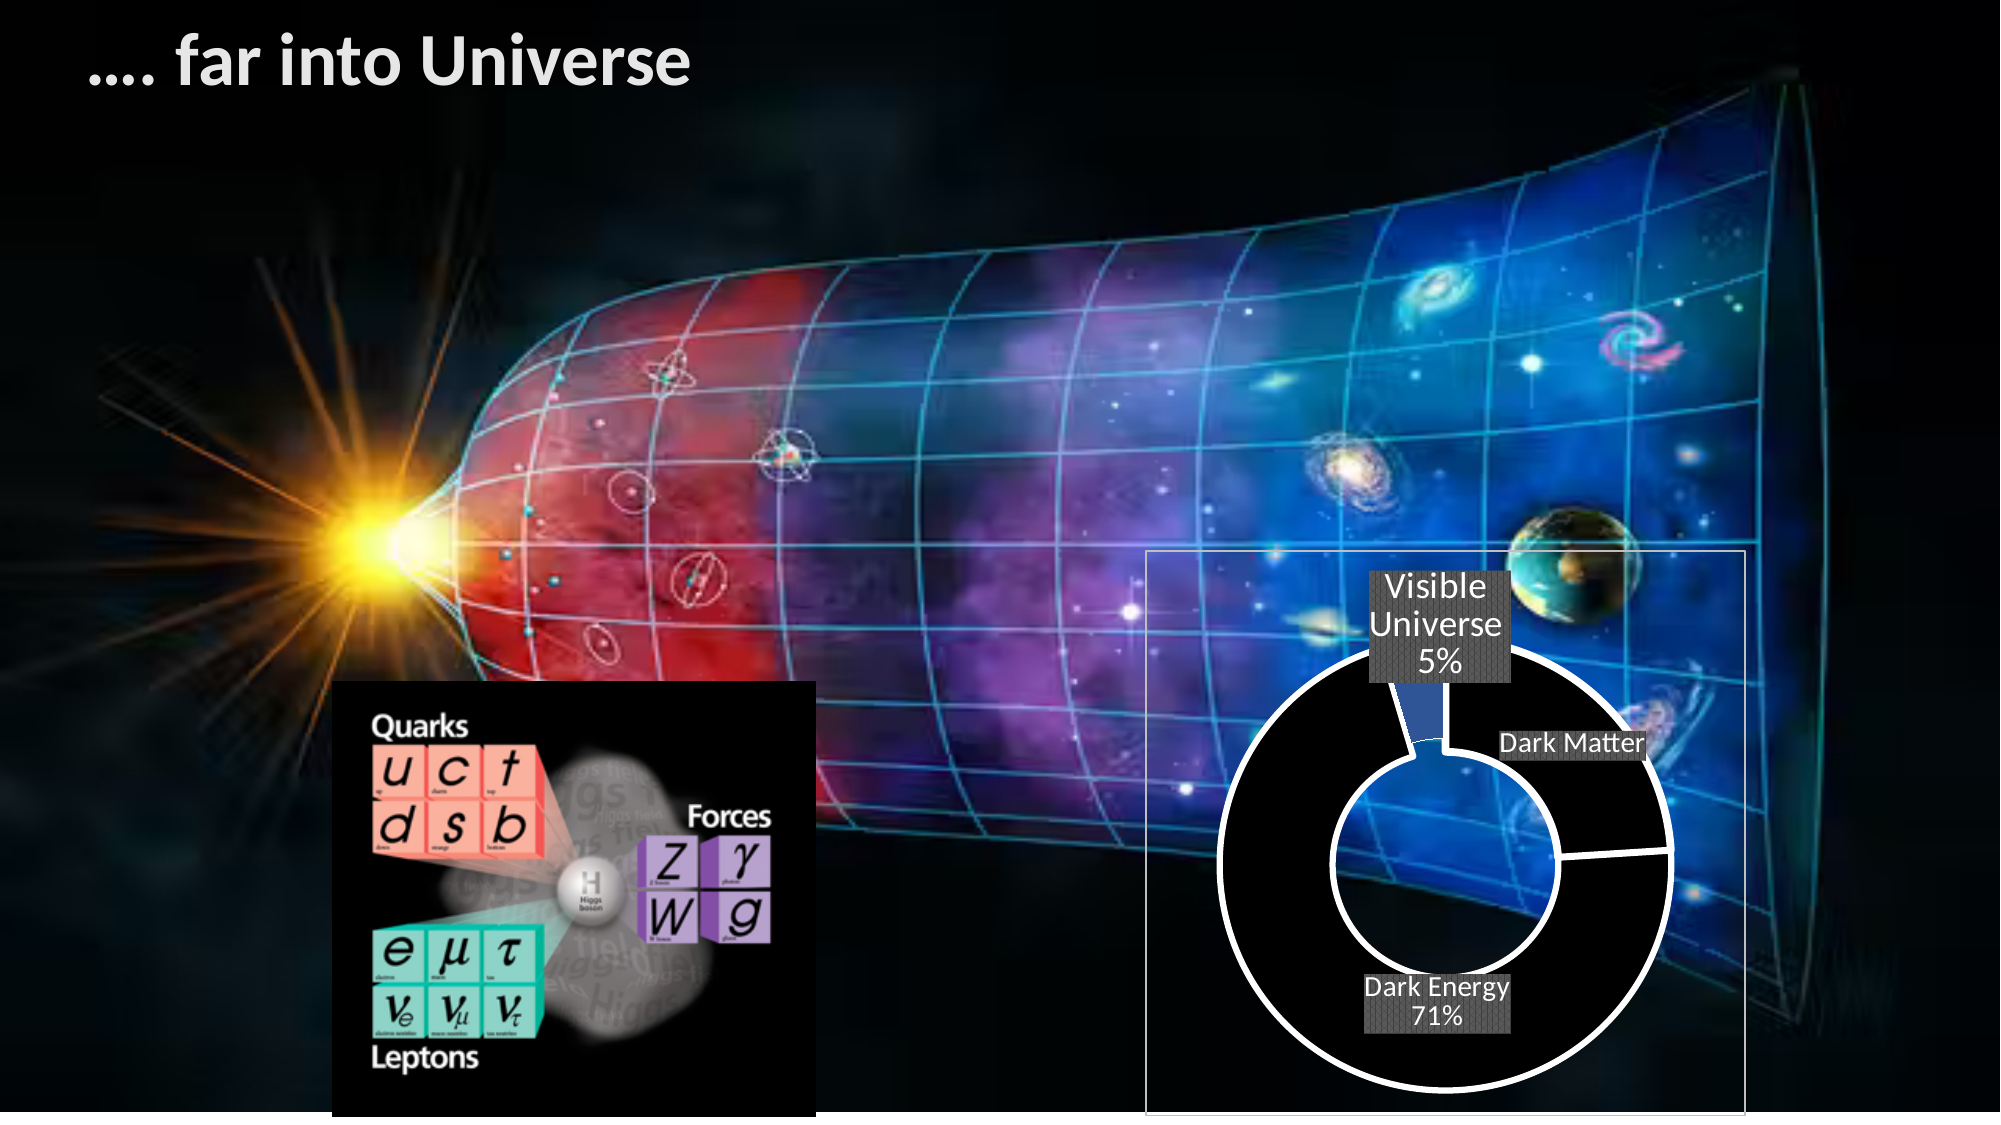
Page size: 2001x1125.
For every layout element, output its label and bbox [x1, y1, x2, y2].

chart [1145, 549, 1746, 1117]
picture [0, 0, 2000, 1117]
